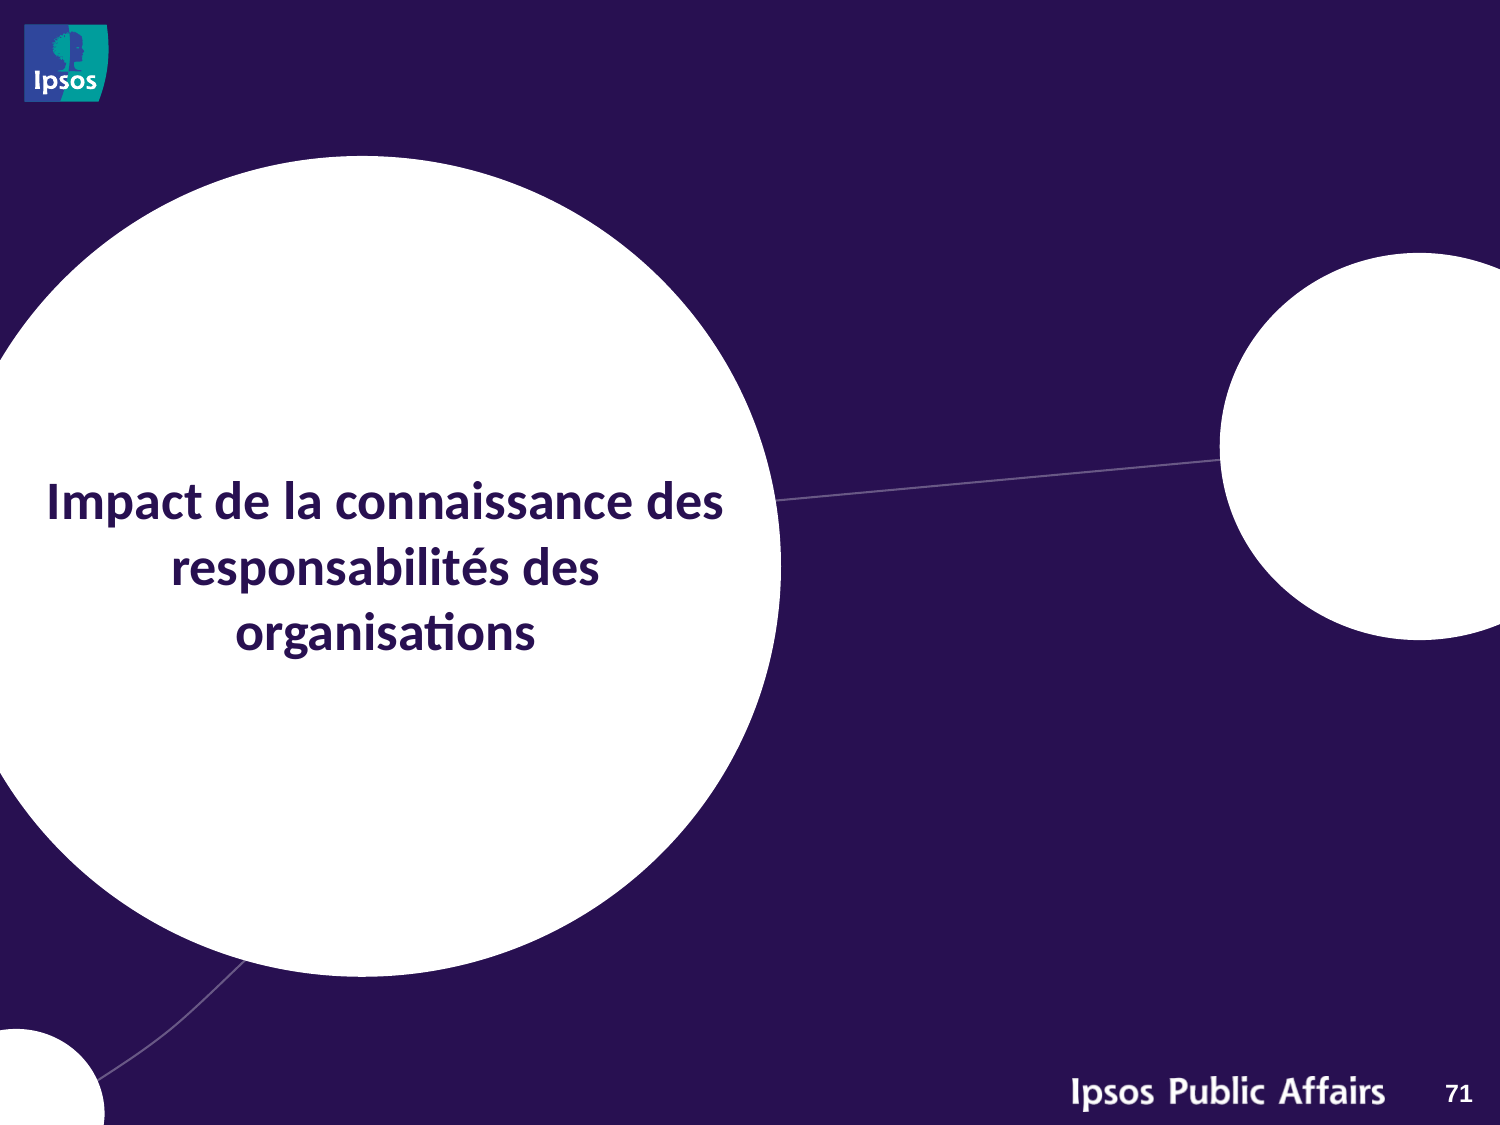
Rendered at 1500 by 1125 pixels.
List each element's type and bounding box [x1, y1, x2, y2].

slide_number [1425, 1077, 1474, 1108]
picture [1072, 1076, 1385, 1112]
title [23, 464, 749, 662]
